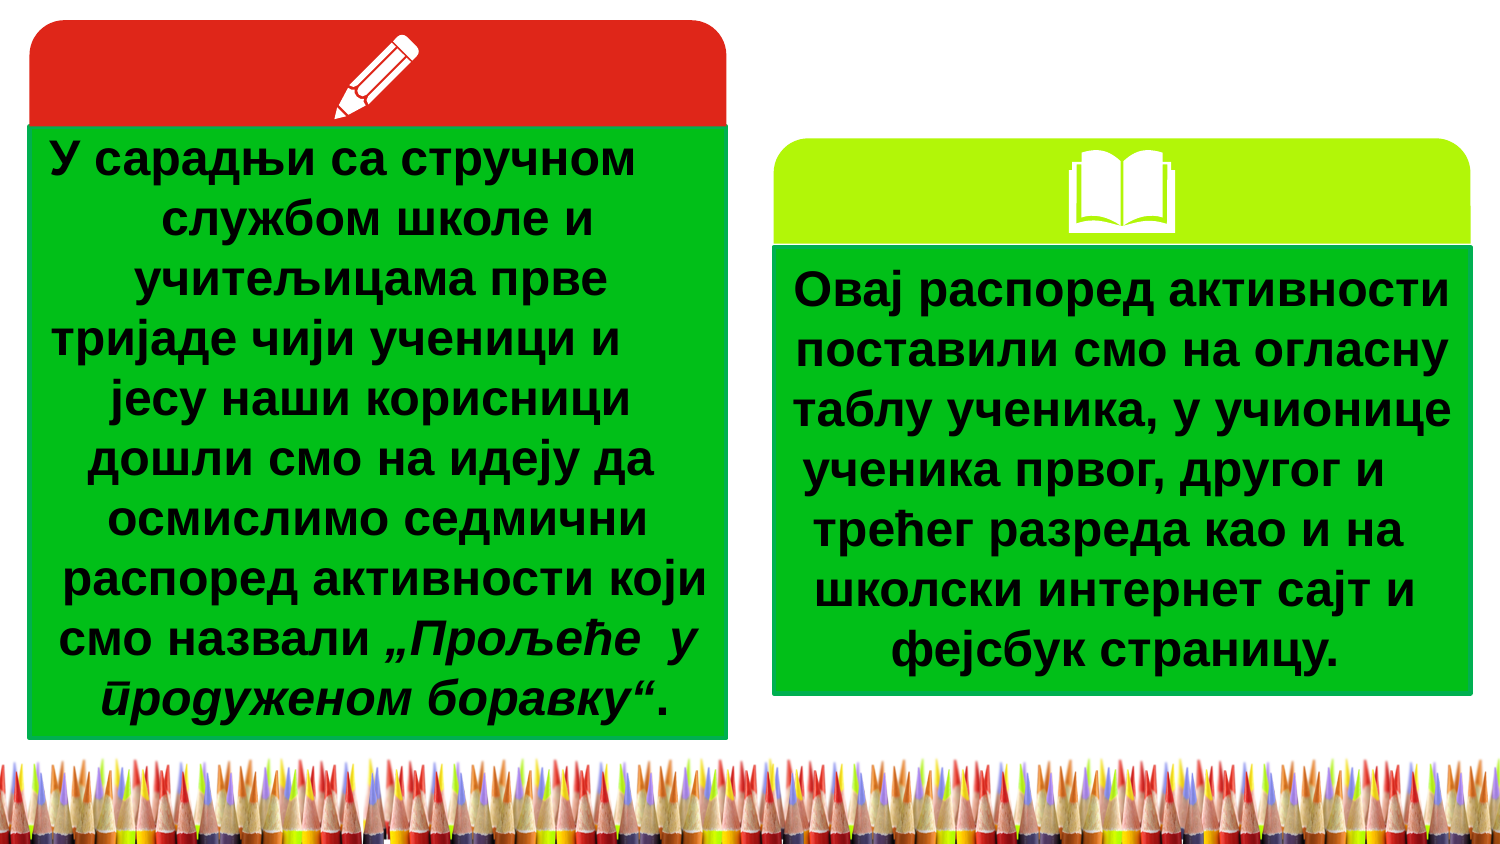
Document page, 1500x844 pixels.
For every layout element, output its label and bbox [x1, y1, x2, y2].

text_box [29, 19, 727, 739]
text_box [773, 138, 1471, 694]
picture [0, 756, 1500, 844]
